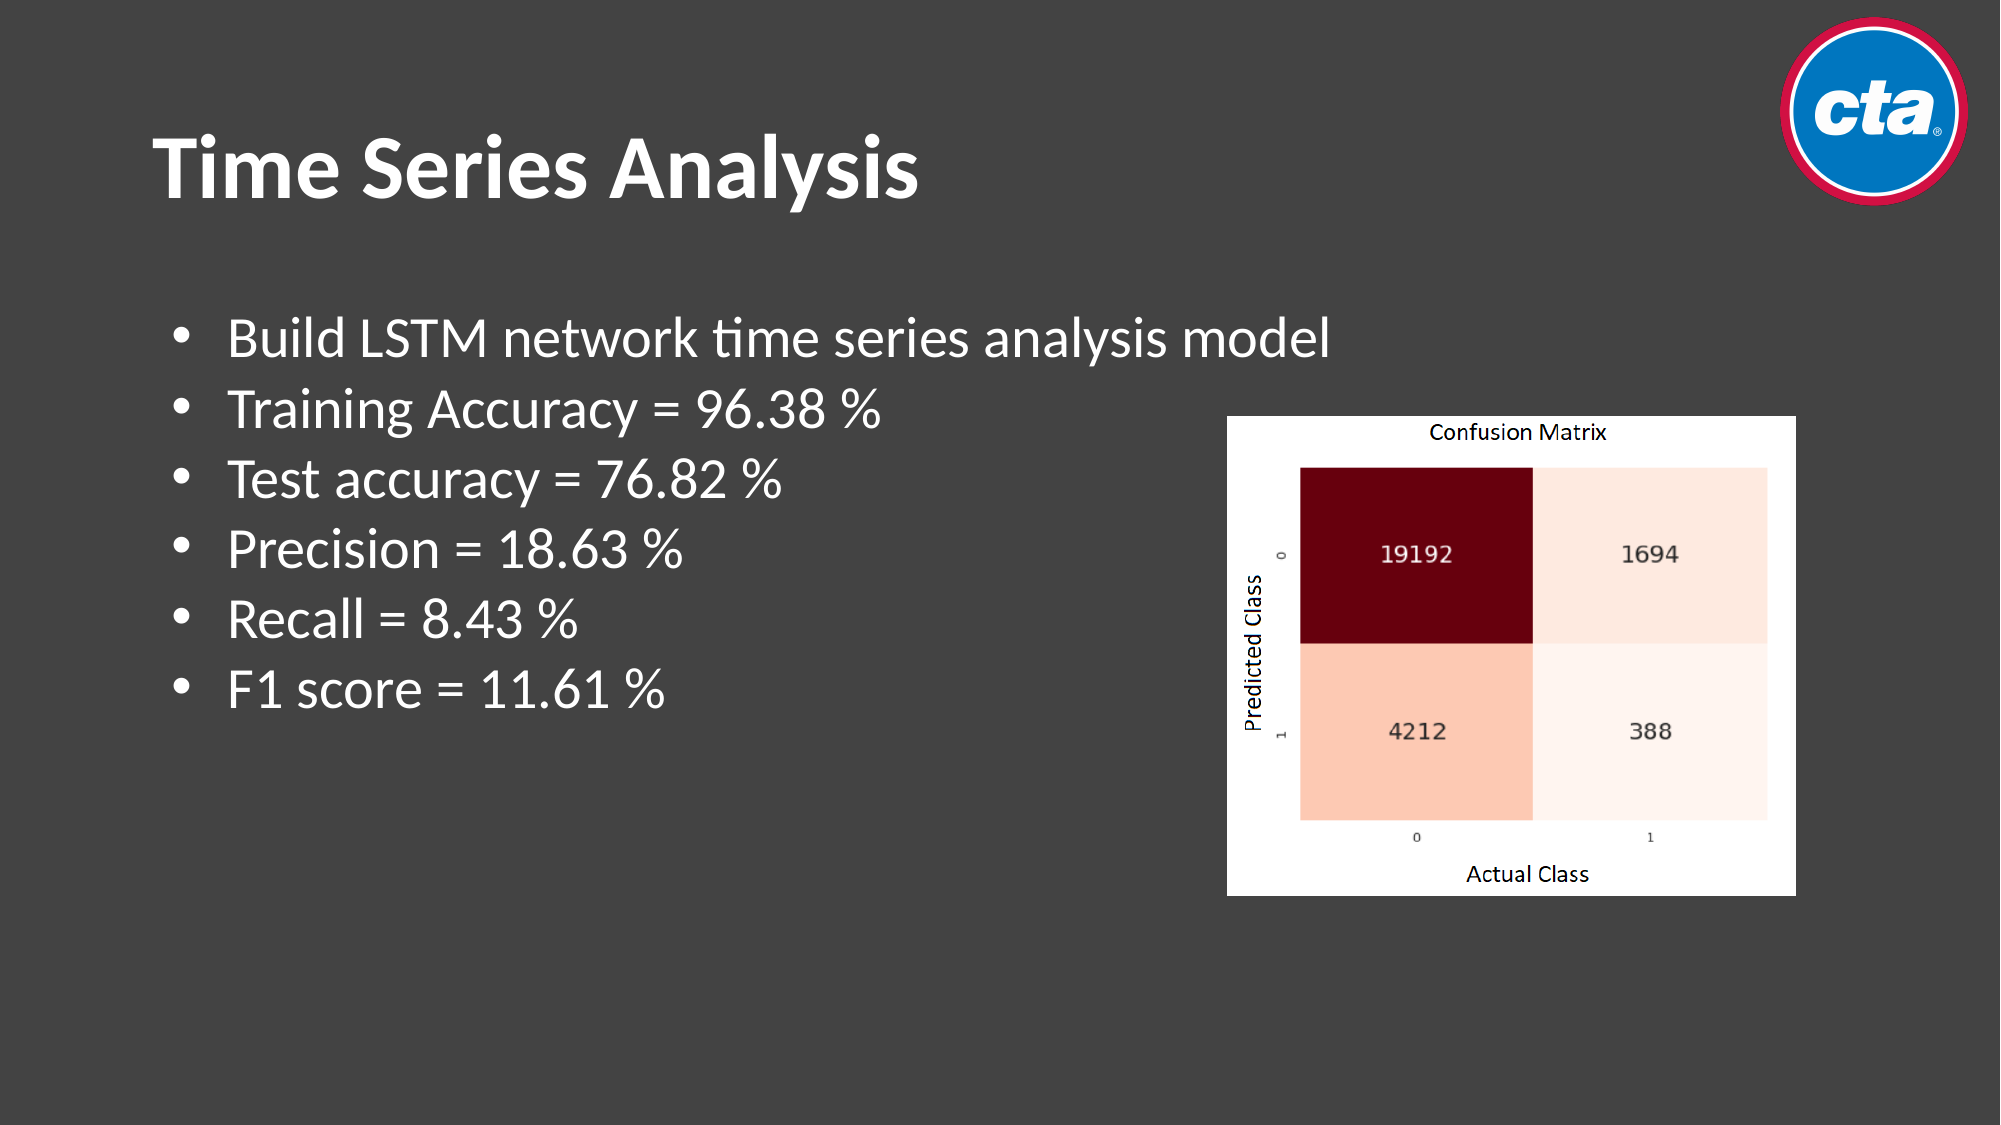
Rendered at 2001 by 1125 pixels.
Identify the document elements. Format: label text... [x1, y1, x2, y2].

picture [1227, 416, 1796, 897]
title Time Series Analysis [137, 59, 1863, 278]
picture [1779, 17, 1969, 206]
list Build LSTM network time series analysis model Training Accuracy = 96.38 % Test accuracy = 76.82 % Precision = 18.63 % Recall = 8.43 % F1 score = 11.61 % [137, 299, 1863, 1014]
